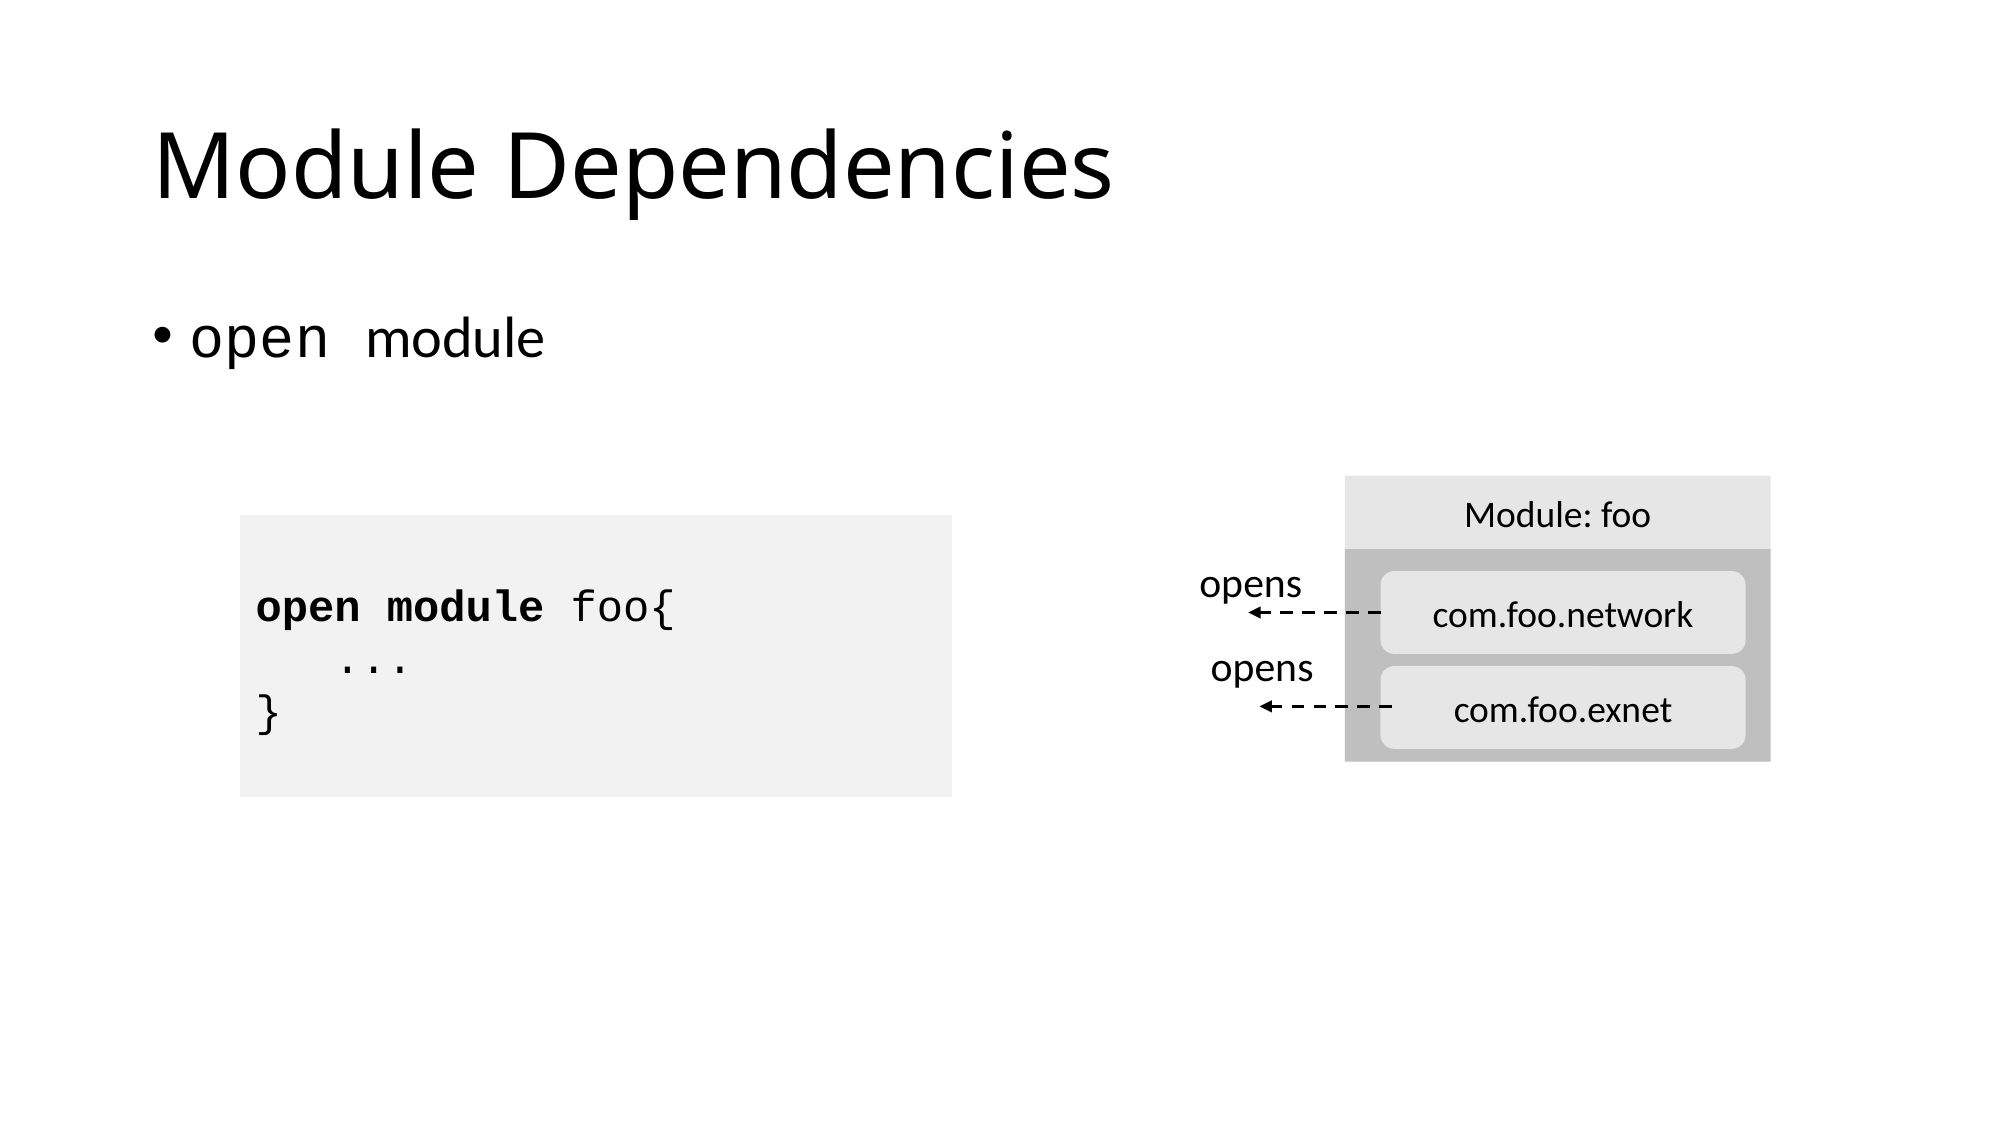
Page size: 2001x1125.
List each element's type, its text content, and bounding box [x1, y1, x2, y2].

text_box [1183, 475, 1771, 762]
title Module Dependencies [137, 59, 1863, 278]
list open module [137, 299, 1863, 1014]
text_box open module foo{ ... } [240, 515, 952, 797]
